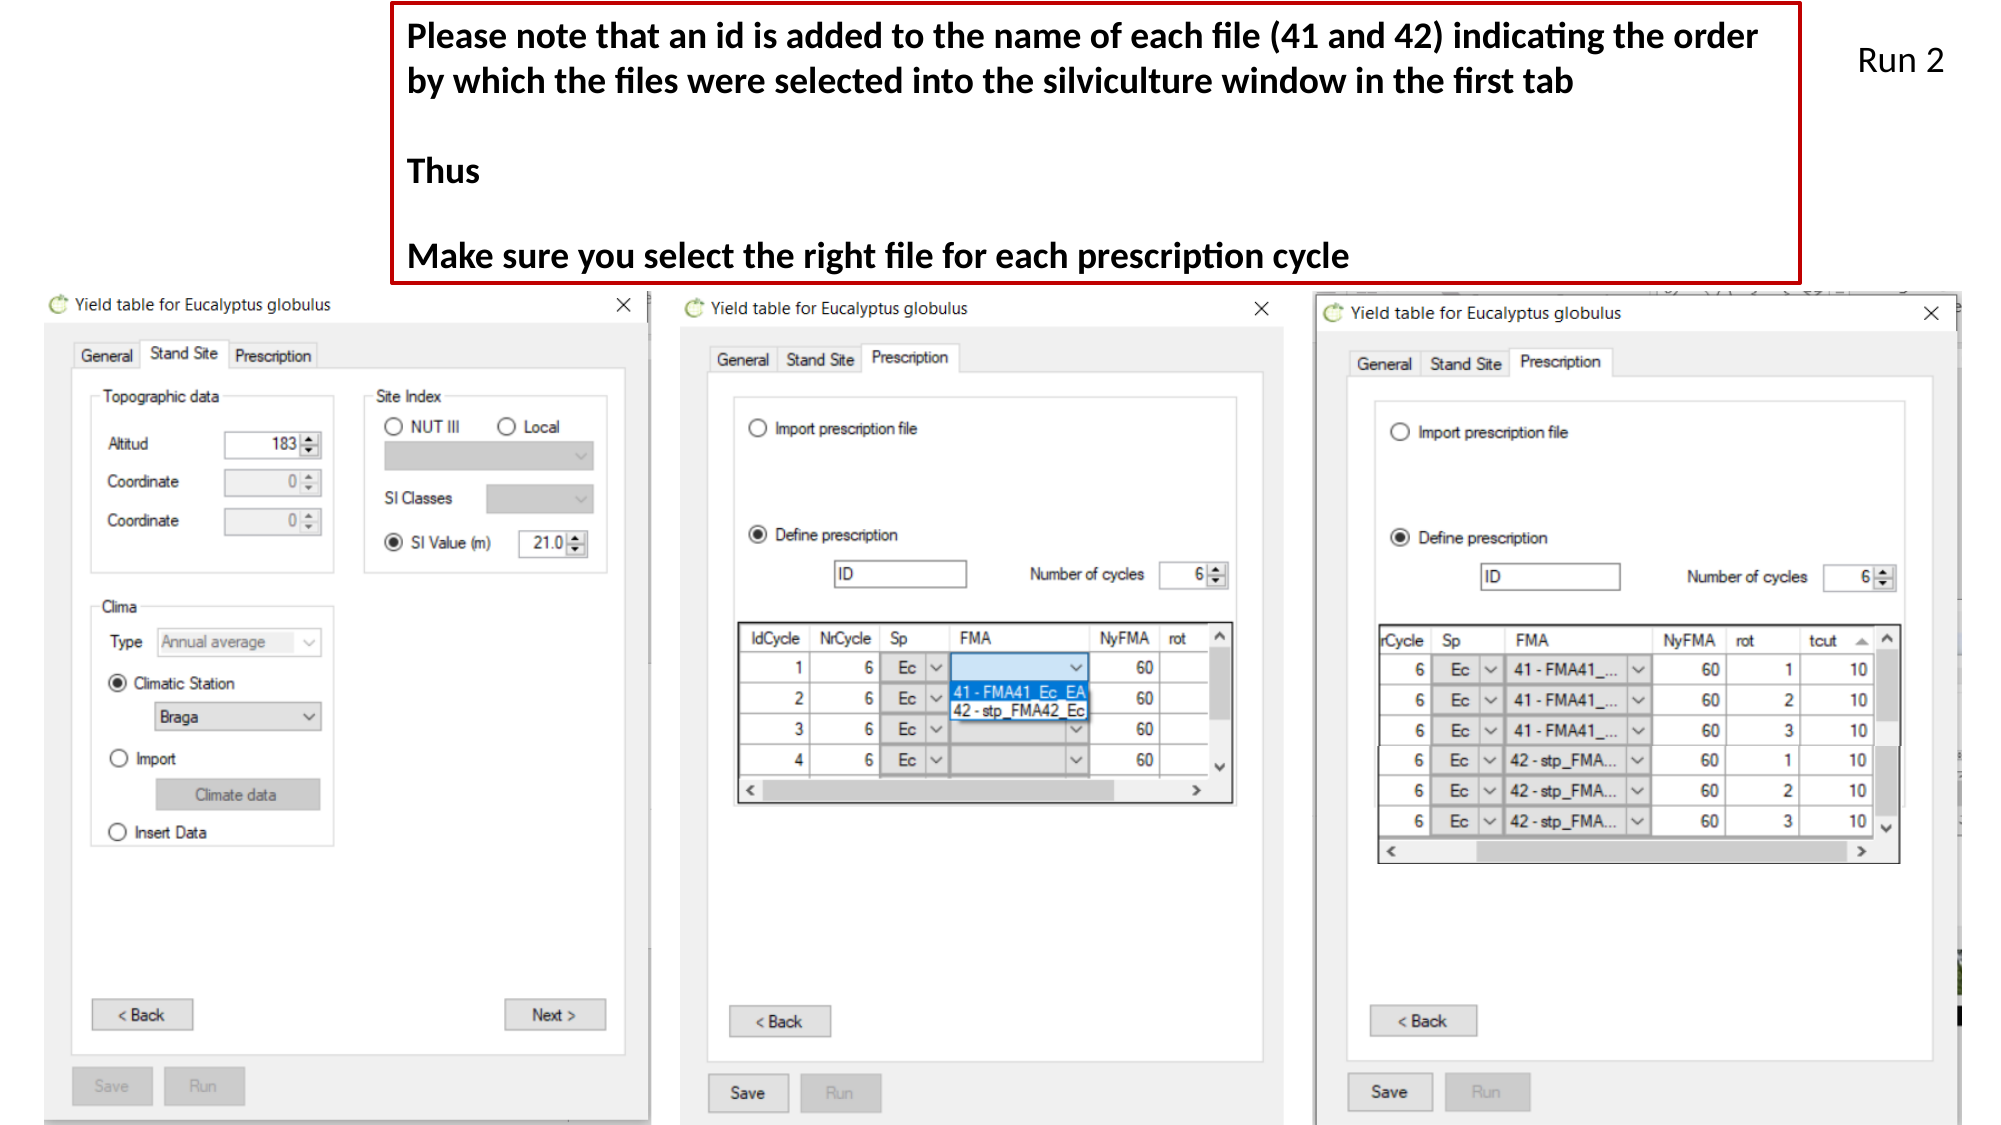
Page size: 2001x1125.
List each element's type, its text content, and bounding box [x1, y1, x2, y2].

picture [44, 291, 652, 1125]
text_box Run 2 [1842, 27, 1986, 88]
text_box Please note that an id is added to the name of each file (41 and 42) indicating the order by which the files were selected into the silviculture window in the first tab Thus Make sure you select the right file for each prescription cycle [392, 3, 1800, 283]
picture [680, 291, 1284, 1125]
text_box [1312, 291, 1962, 1125]
